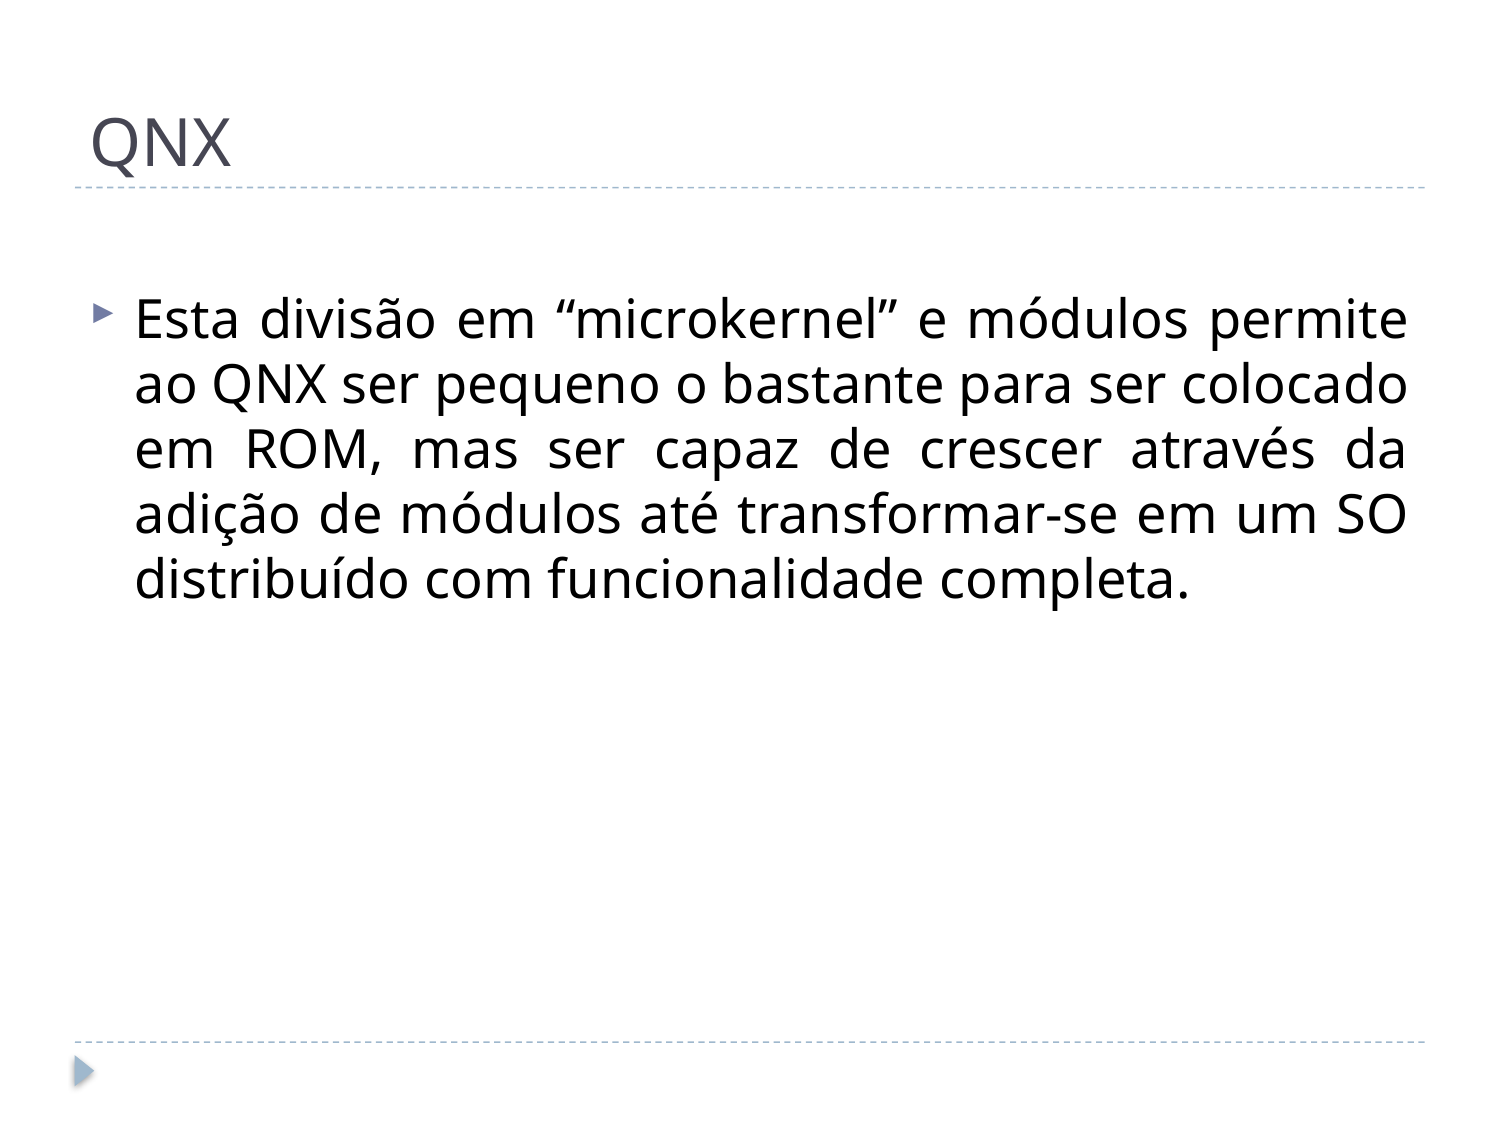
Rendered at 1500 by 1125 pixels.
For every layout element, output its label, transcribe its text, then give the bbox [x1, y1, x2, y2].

list Esta divisão em “microkernel” e módulos permite ao QNX ser pequeno o bastante para ser colocado em ROM, mas ser capaz de crescer através da adição de módulos até transformar-se em um SO distribuído com funcionalidade completa. [75, 200, 1425, 1010]
title QNX [75, 24, 1425, 188]
